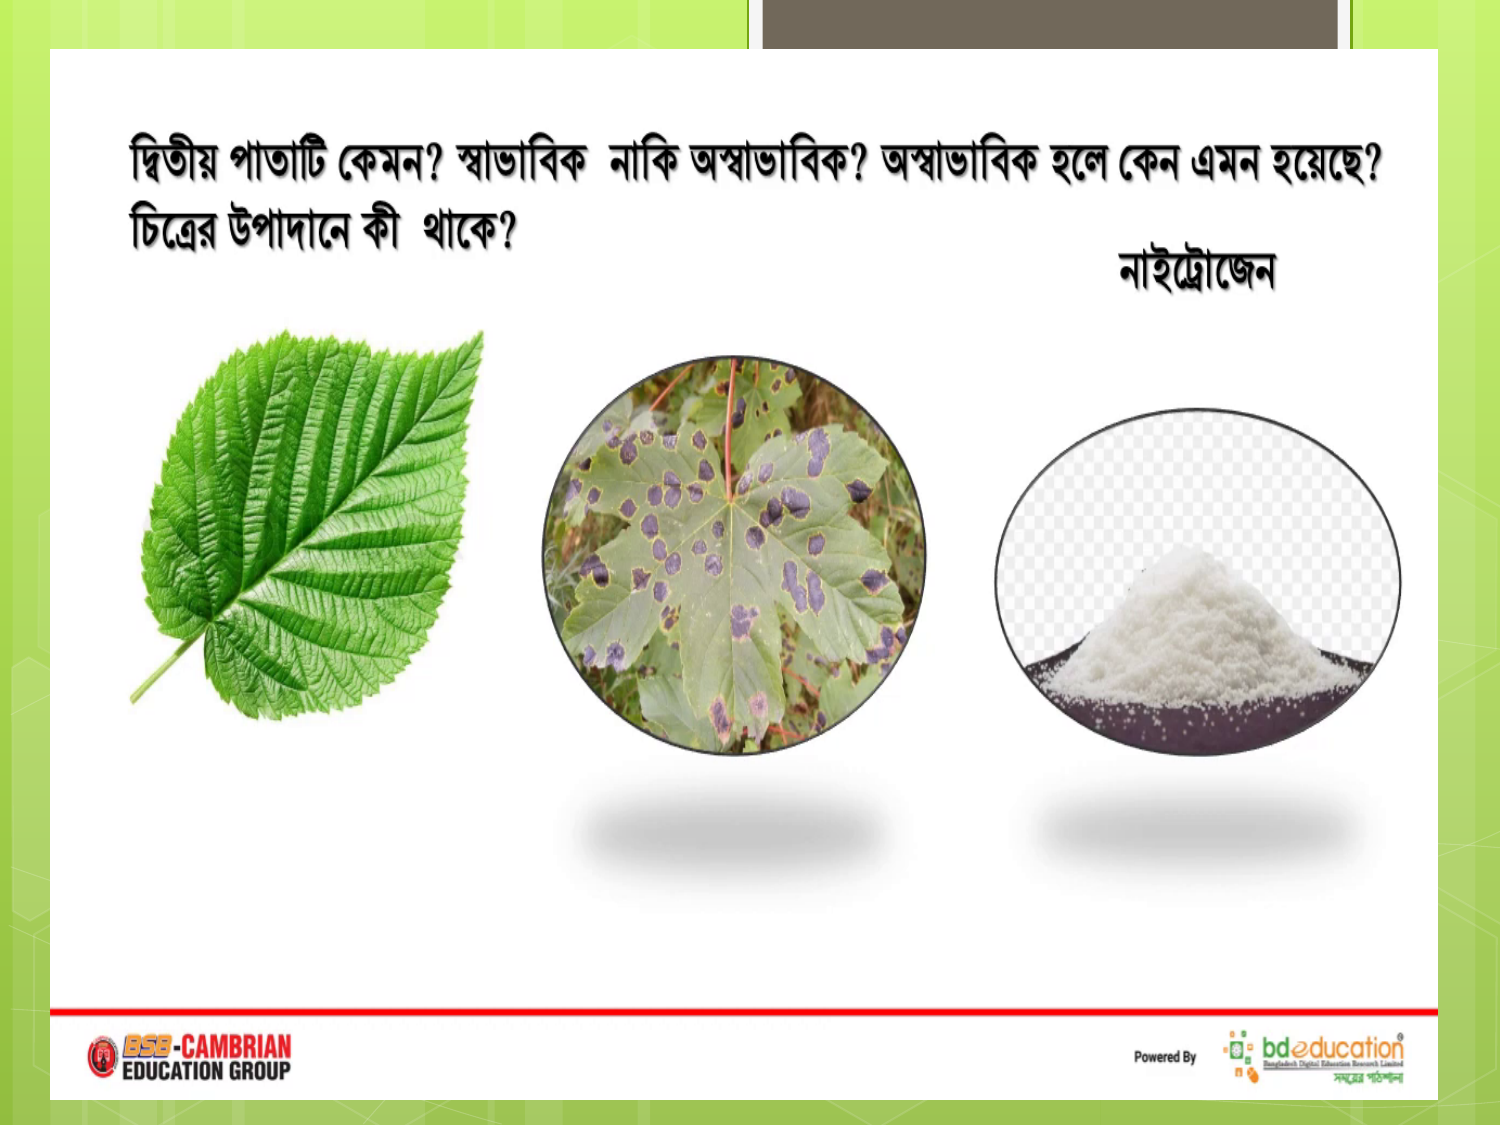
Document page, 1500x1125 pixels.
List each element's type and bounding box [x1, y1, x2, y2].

picture [49, 49, 1438, 1101]
